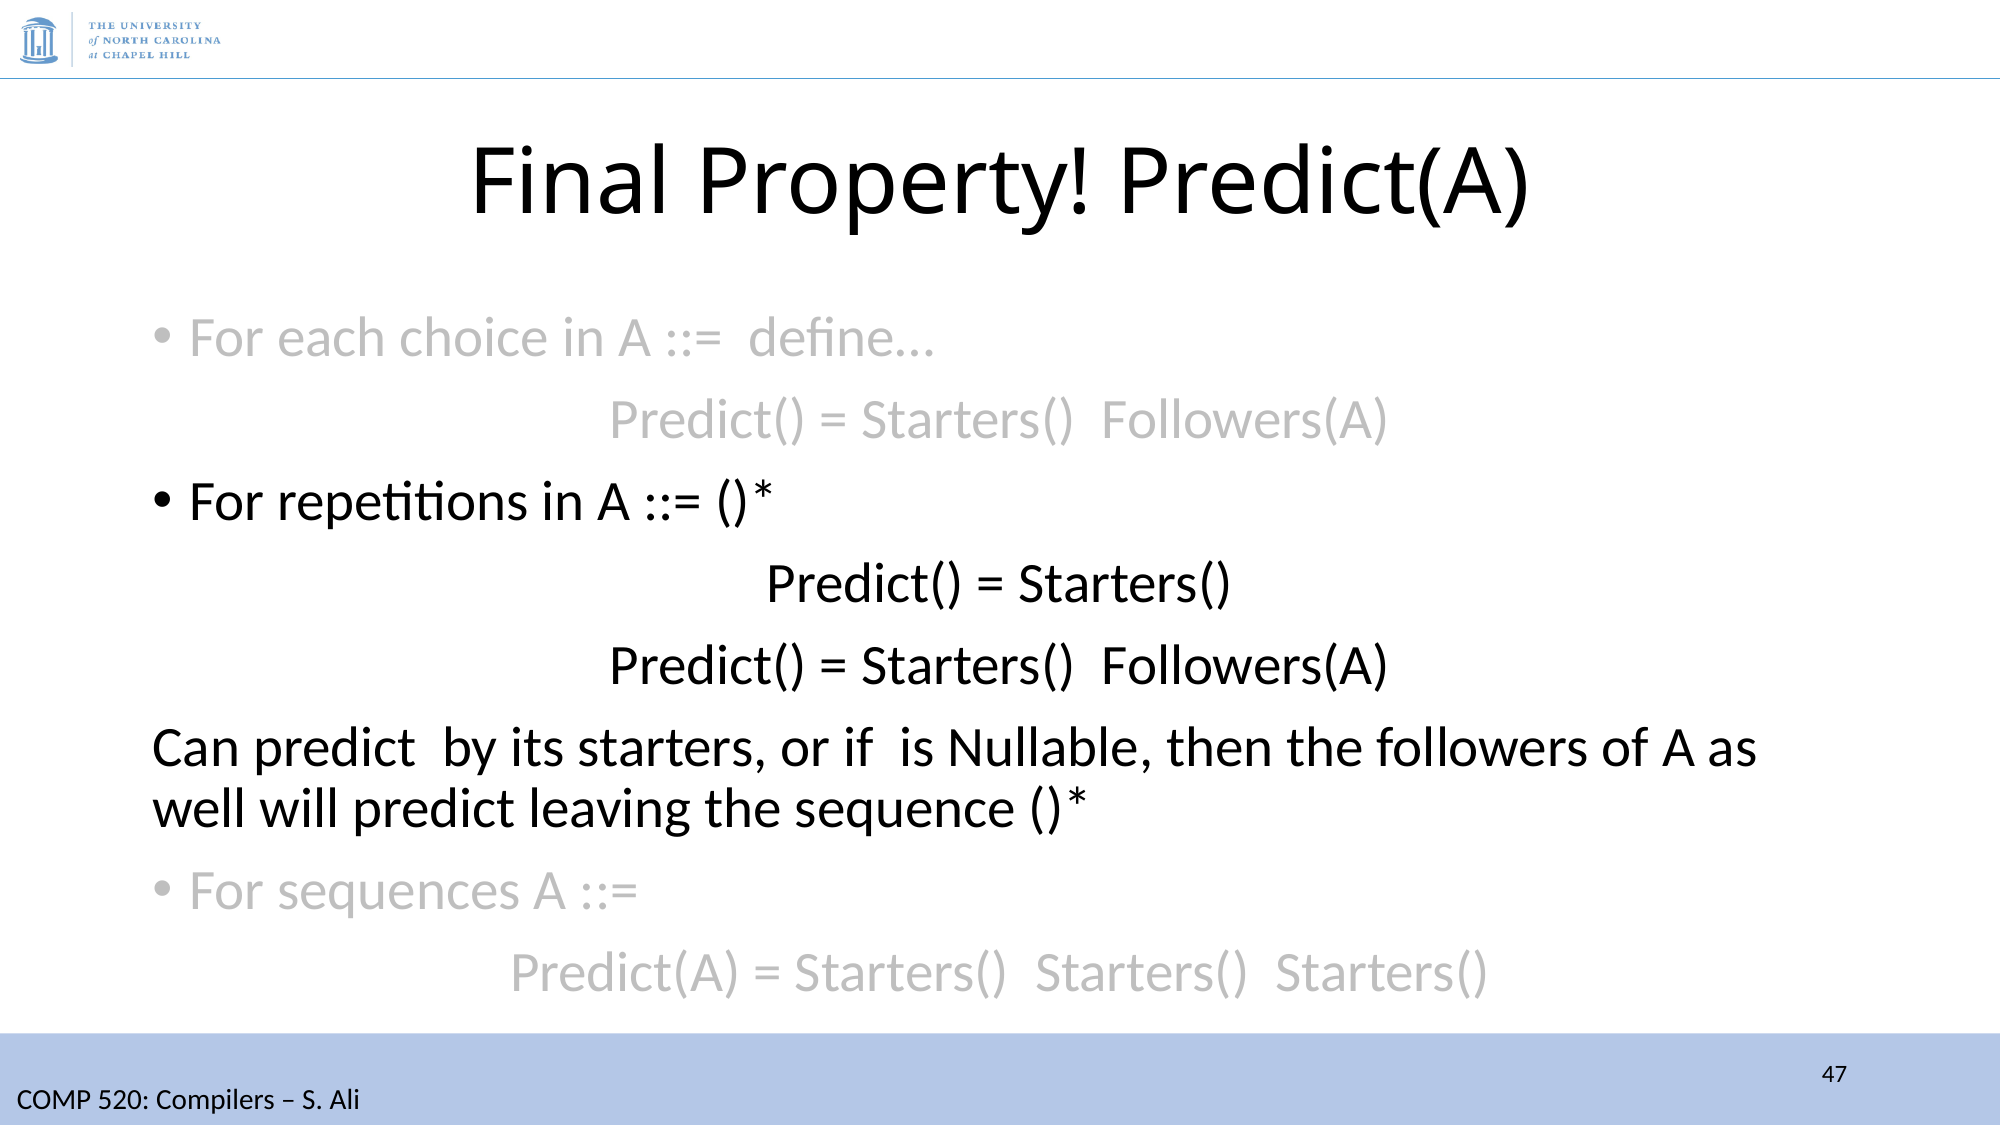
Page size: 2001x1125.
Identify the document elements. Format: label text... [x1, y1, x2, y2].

text_box COMP 520: Compilers – S. Ali [2, 1072, 376, 1123]
slide_number 47 [1412, 1042, 1863, 1103]
title Final Property! Predict(A) [137, 89, 1863, 278]
text_box [0, 1032, 2000, 1125]
picture [16, 12, 228, 67]
